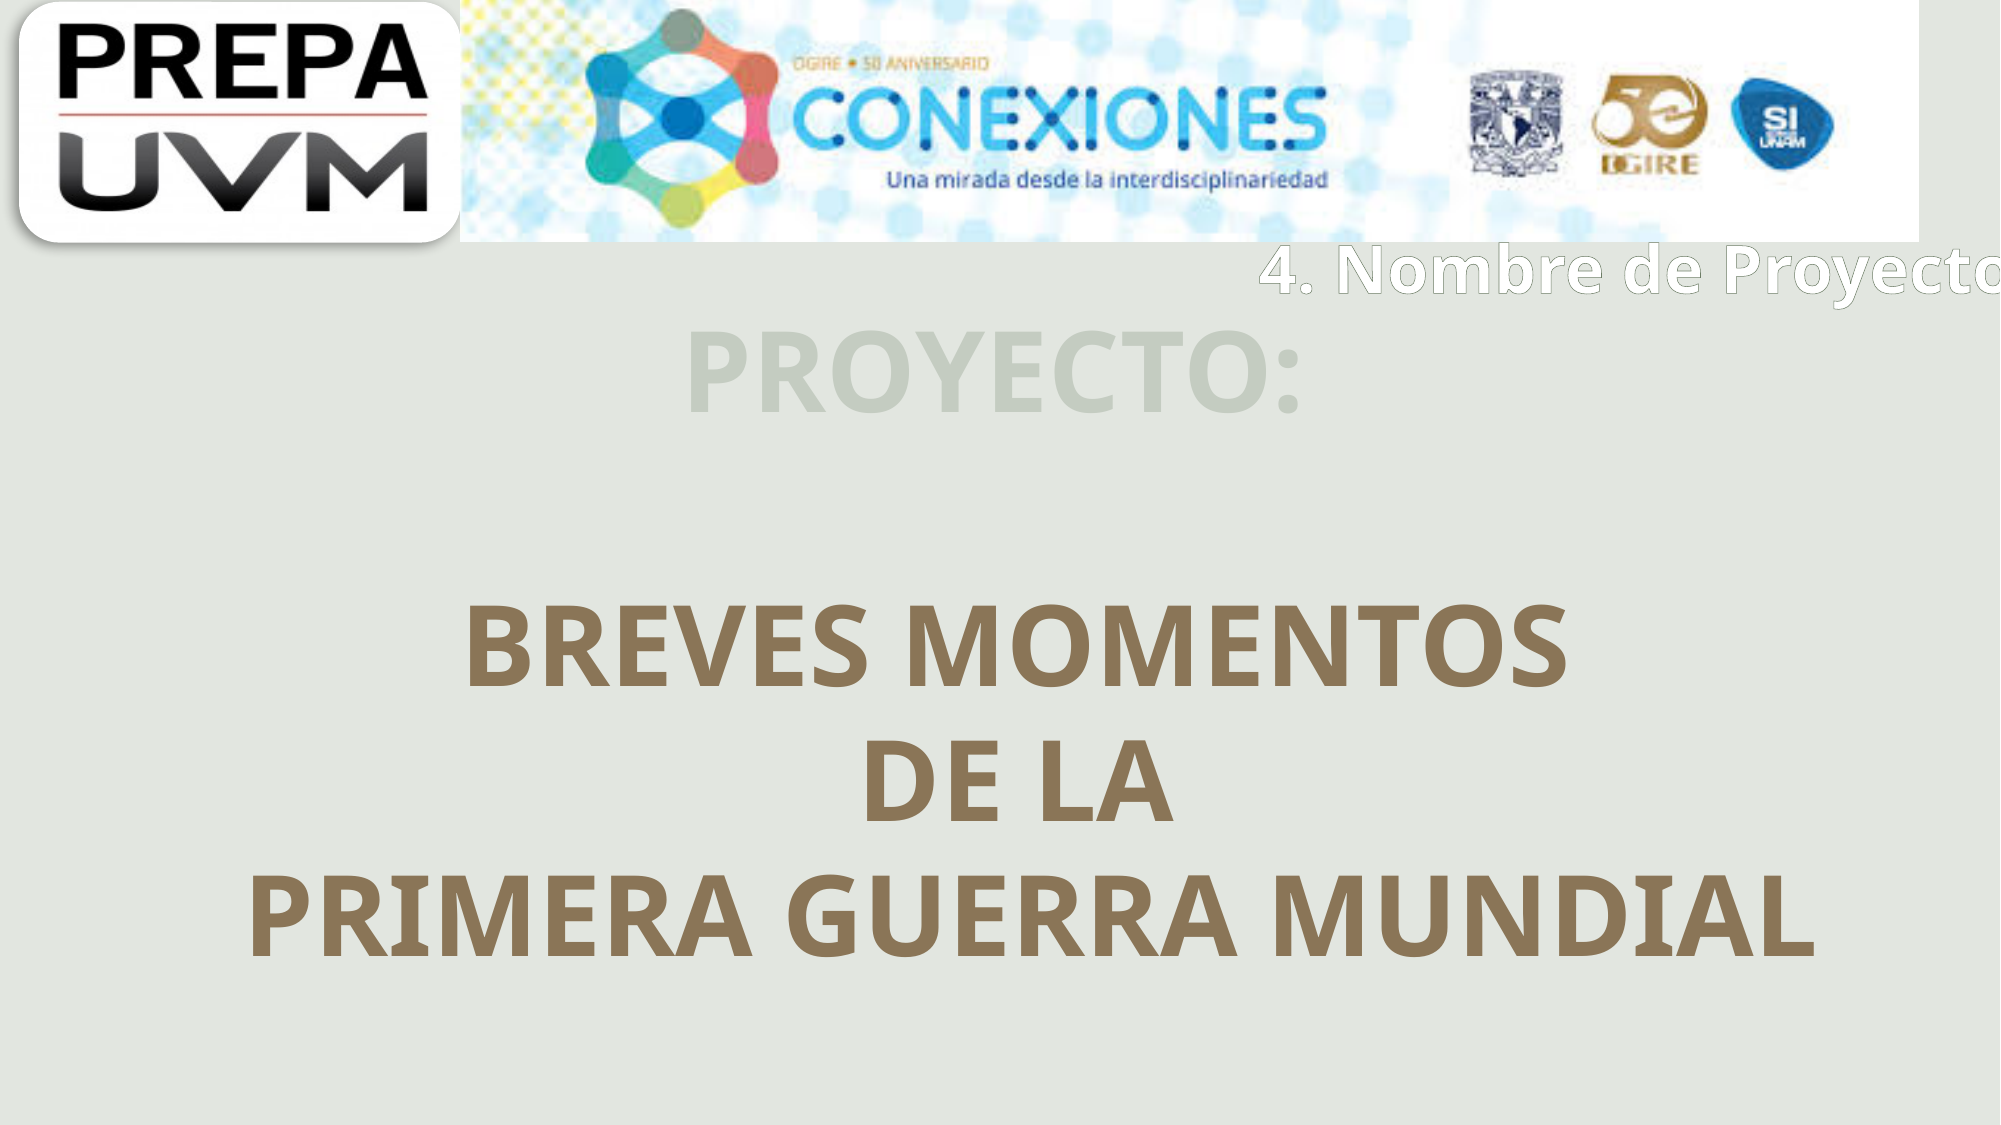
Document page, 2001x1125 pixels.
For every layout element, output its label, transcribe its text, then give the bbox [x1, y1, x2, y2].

text_box 4. Nombre de Proyecto [1209, 219, 2000, 315]
picture [18, 0, 1919, 243]
text_box PROYECTO: [666, 292, 1320, 443]
text_box BREVES MOMENTOS DE LA PRIMERA GUERRA MUNDIAL [228, 566, 1834, 987]
